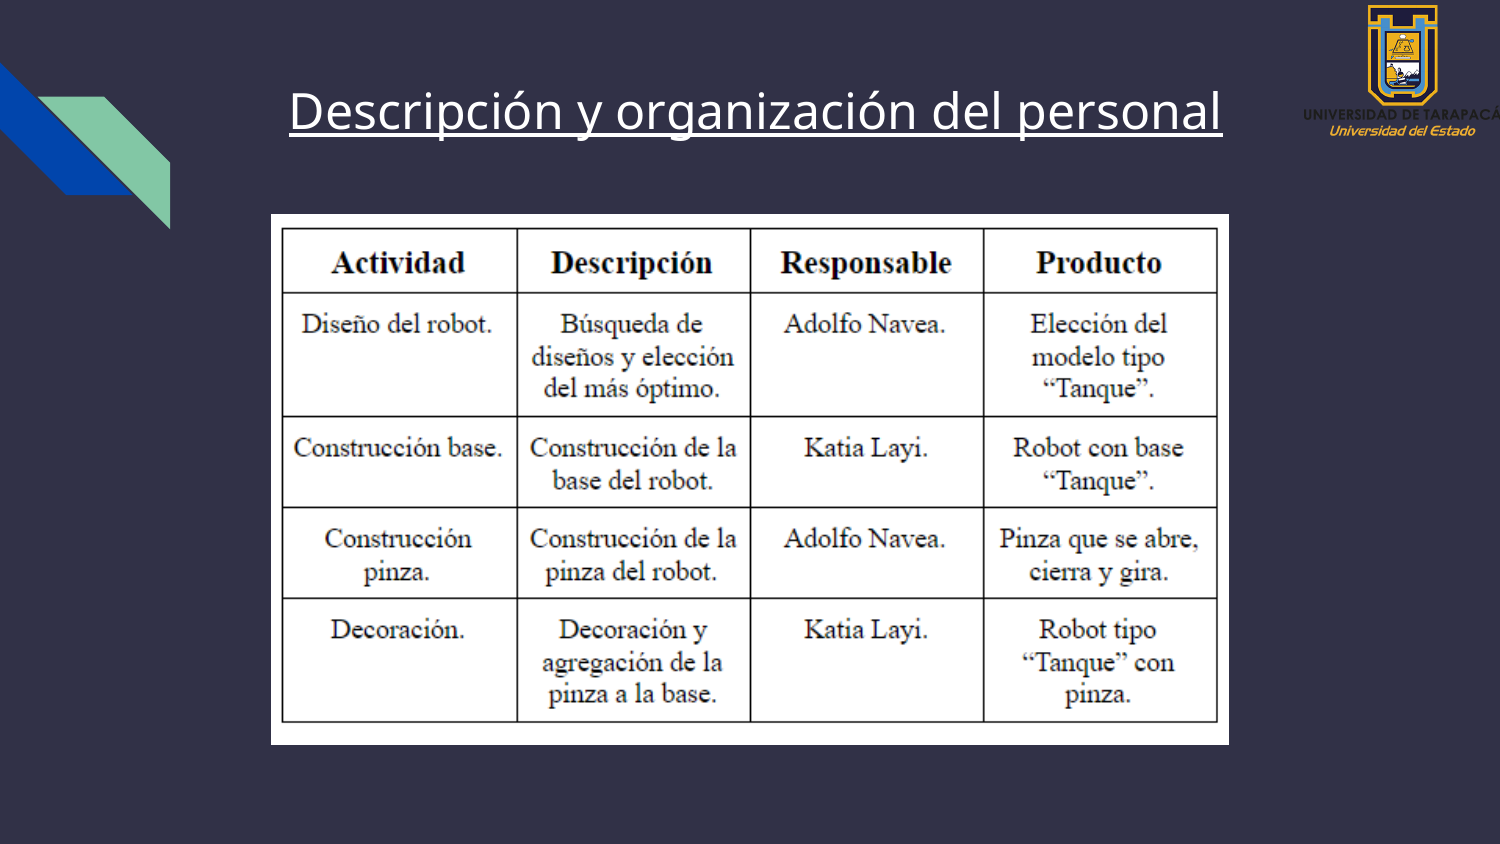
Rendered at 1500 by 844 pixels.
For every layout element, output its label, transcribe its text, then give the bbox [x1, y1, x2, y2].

title Descripción y organización del personal [178, 64, 1334, 215]
picture [271, 214, 1229, 745]
picture [1304, 5, 1500, 138]
